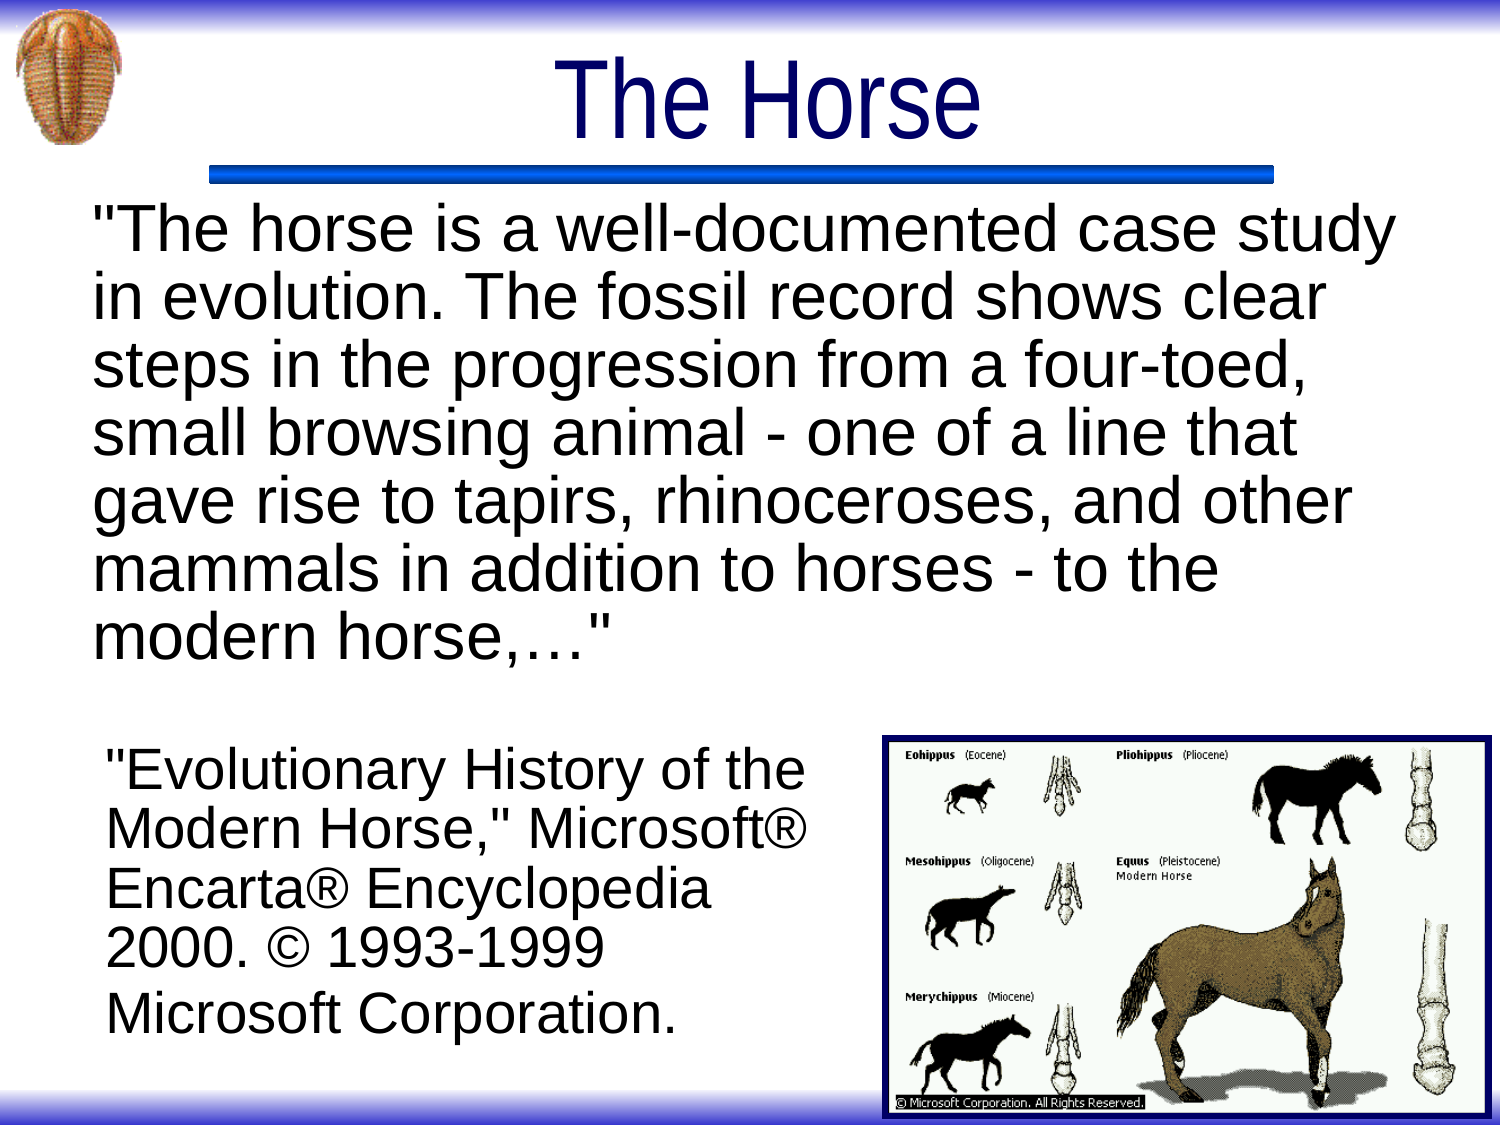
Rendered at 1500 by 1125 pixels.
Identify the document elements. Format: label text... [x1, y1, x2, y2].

picture [888, 741, 1486, 1114]
picture [16, 9, 122, 145]
text_box "Evolutionary History of the Modern Horse," Microsoft® Encarta® Encyclopedia 2000. © 1993-1999 Microsoft Corporation. [90, 734, 843, 1055]
list "The horse is a well-documented case study in evolution. The fossil record shows clear steps in the progression from a four-toed, small browsing animal - one of a line that gave rise to tapirs, rhinoceroses, and other mammals in addition to horses - to the modern horse,…" [77, 189, 1441, 697]
title The Horse [131, 0, 1407, 188]
